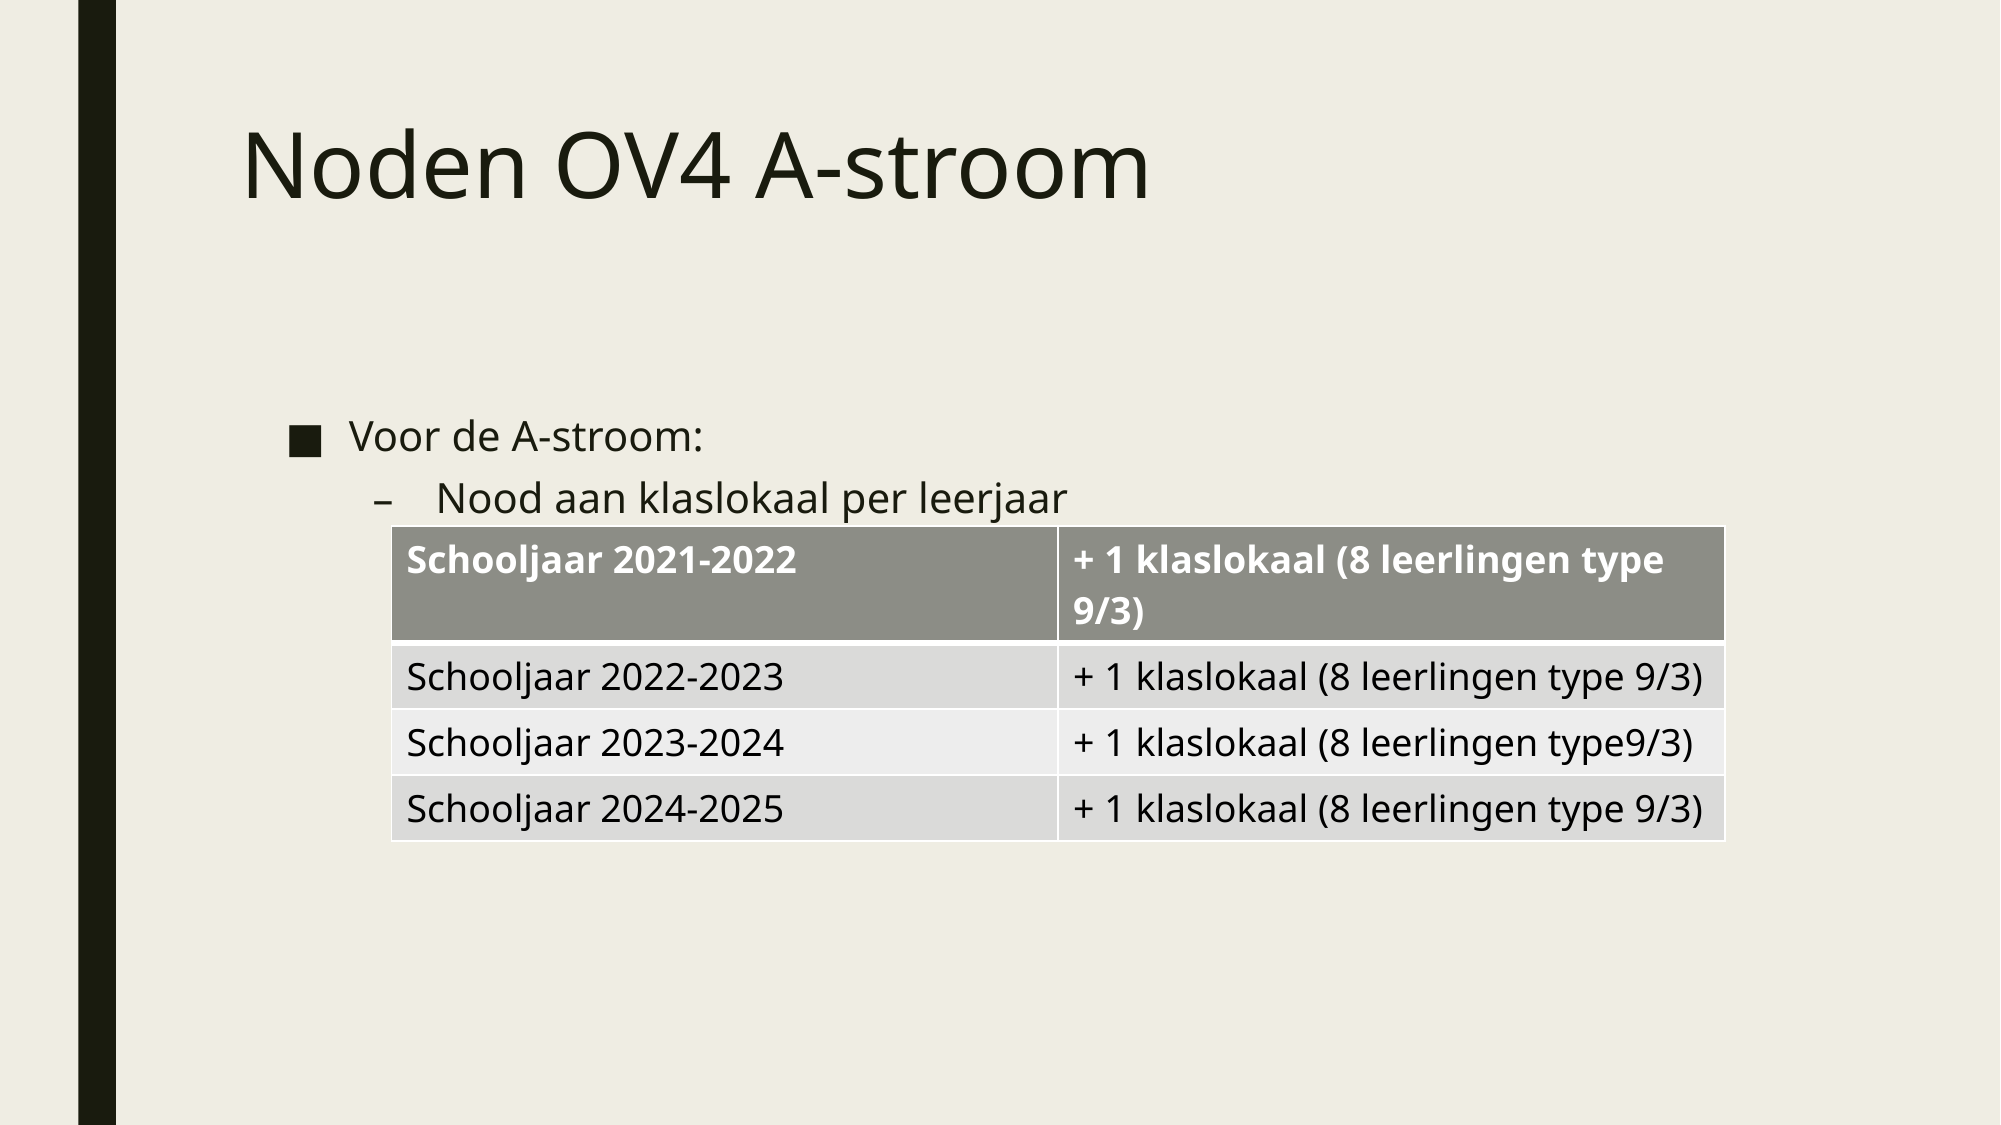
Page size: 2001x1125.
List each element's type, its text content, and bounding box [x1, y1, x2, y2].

title Noden OV4 A-stroom [225, 112, 1800, 357]
table_cell + 1 klaslokaal (8 leerlingen type 9/3) [1059, 646, 1724, 708]
table_cell Schooljaar 2022-2023 [392, 646, 1057, 708]
table_cell Schooljaar 2023-2024 [392, 710, 1057, 774]
table_cell + 1 klaslokaal (8 leerlingen type9/3) [1059, 710, 1724, 774]
table_header + 1 klaslokaal (8 leerlingen type 9/3) [1059, 527, 1724, 640]
table_cell + 1 klaslokaal (8 leerlingen type 9/3) [1059, 776, 1724, 840]
list Voor de A-stroom: Nood aan klaslokaal per leerjaar [270, 406, 1846, 995]
table_cell Schooljaar 2024-2025 [392, 776, 1057, 840]
table_header Schooljaar 2021-2022 [392, 527, 1057, 640]
